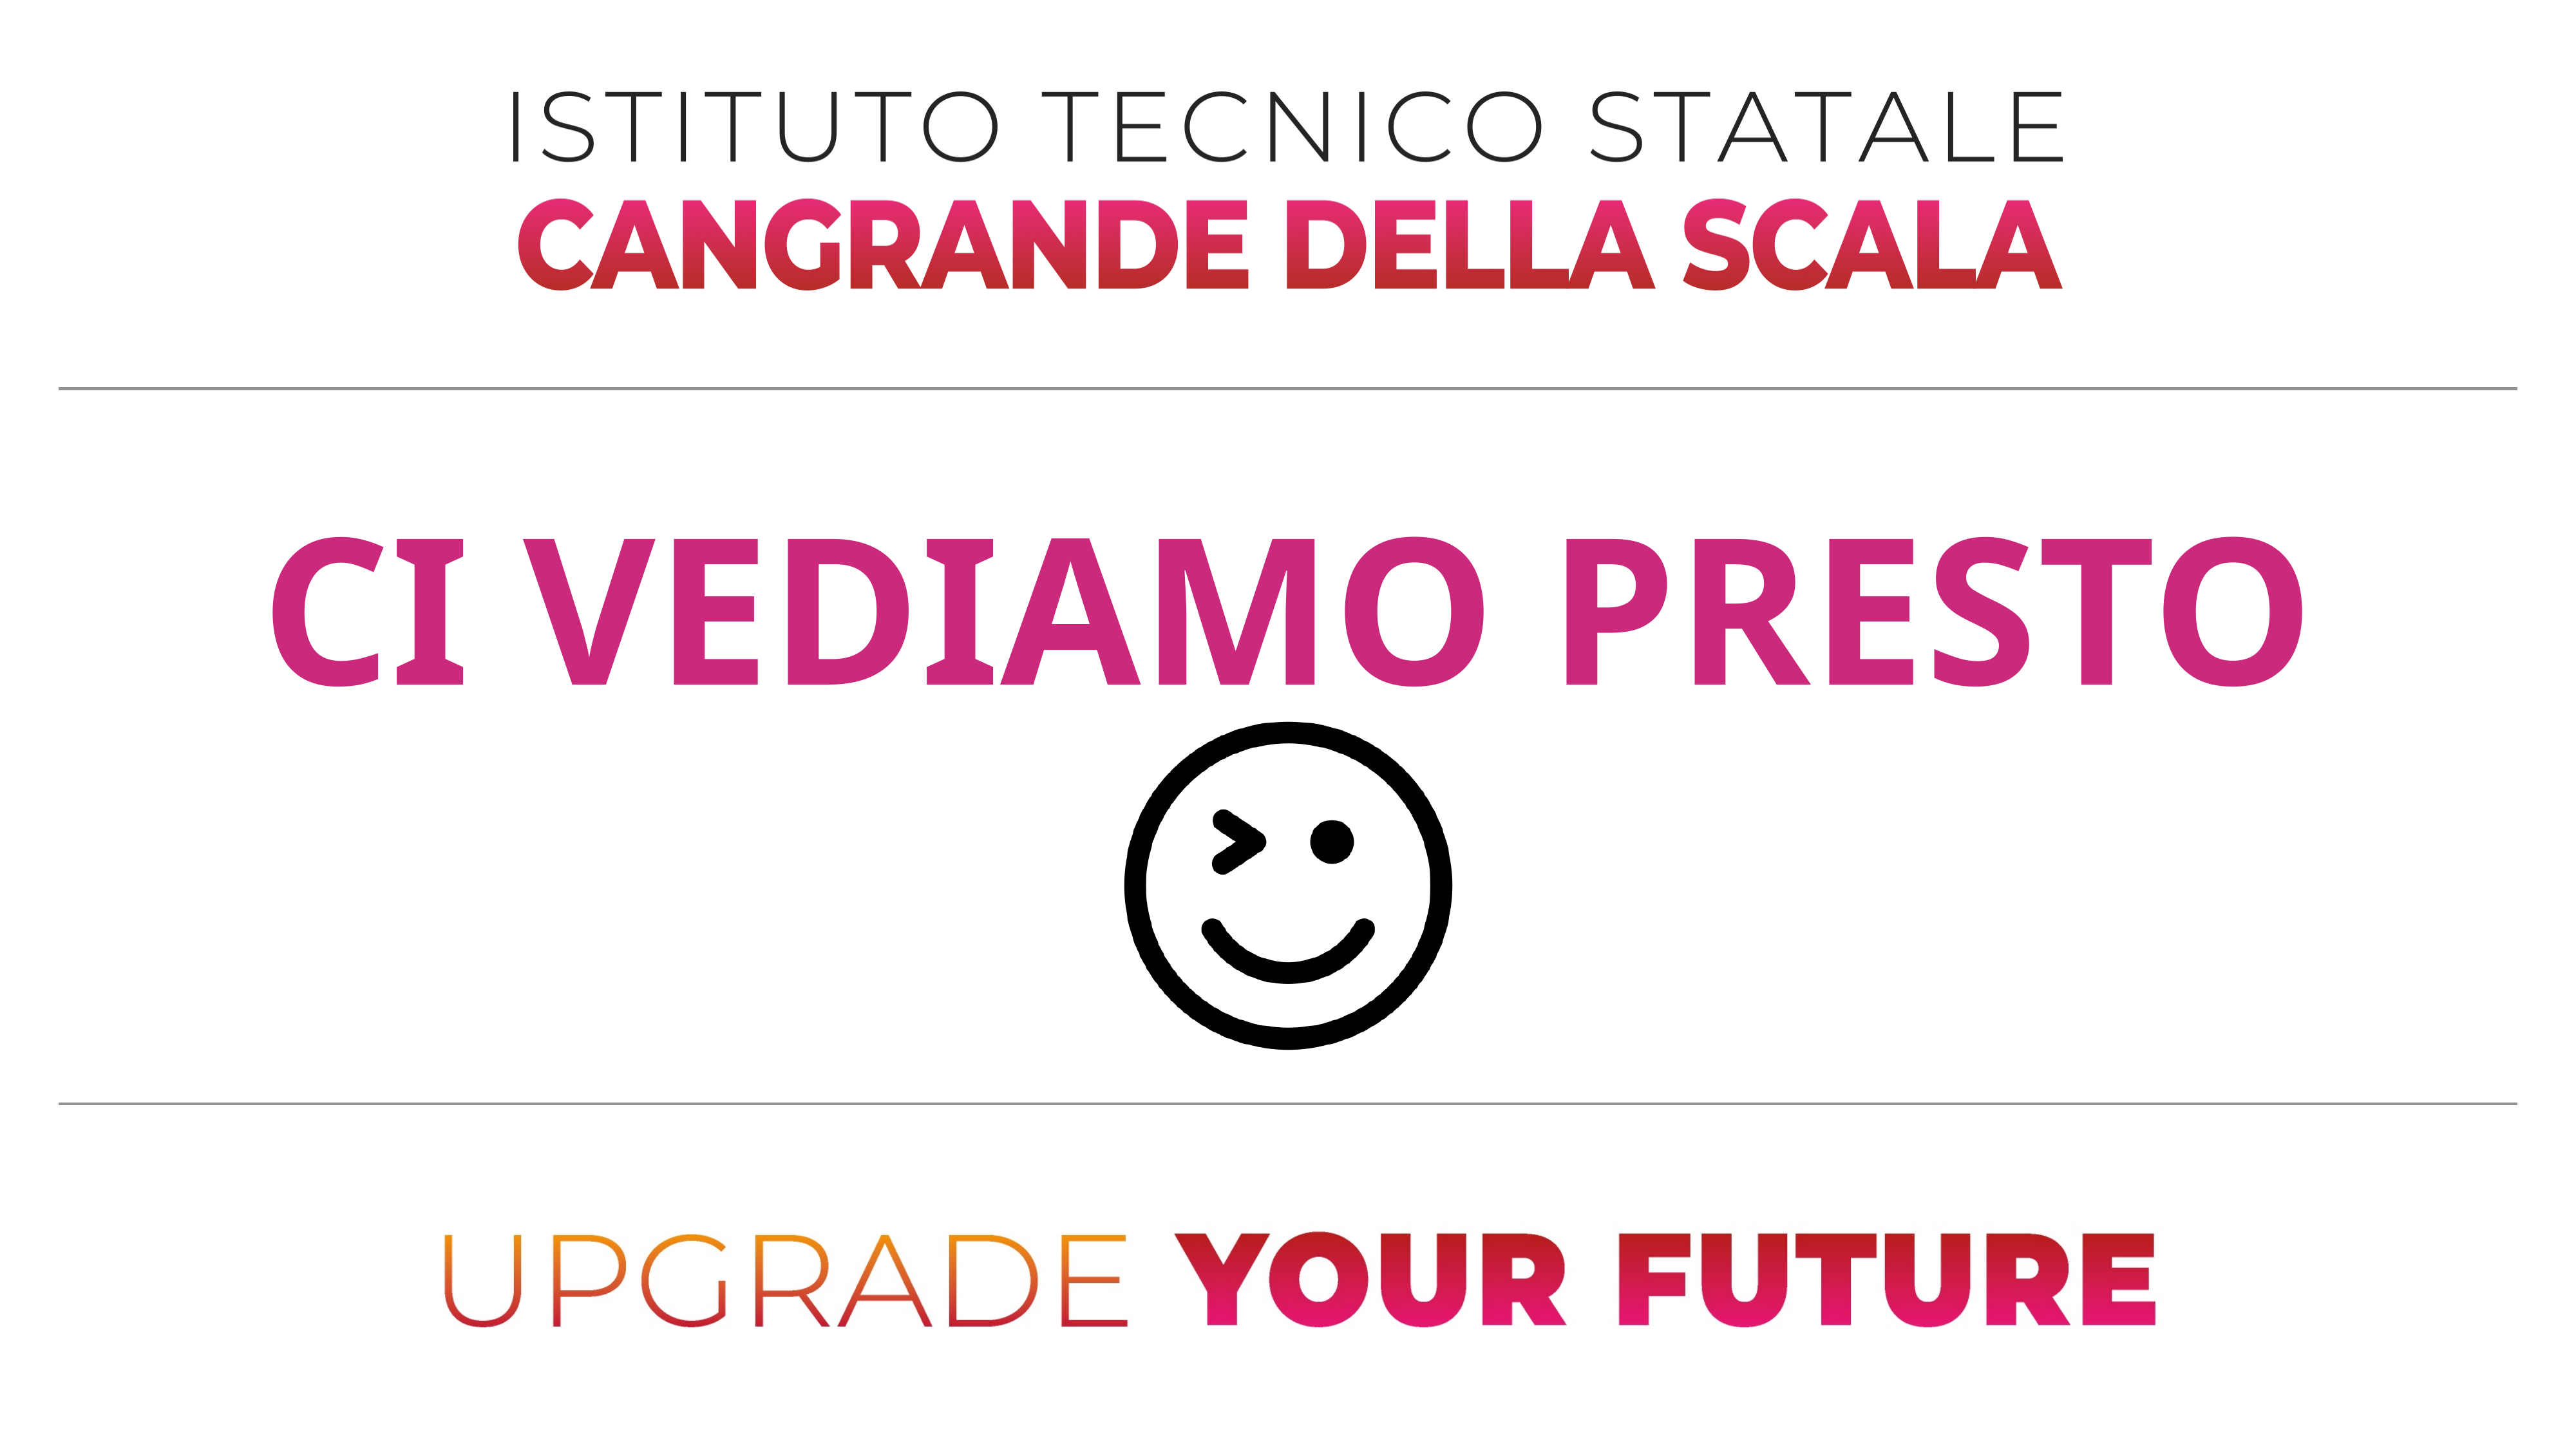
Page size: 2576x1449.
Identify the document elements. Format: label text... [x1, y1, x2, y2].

text_box CI VEDIAMO PRESTO [52, 299, 2524, 952]
picture [1084, 710, 1492, 1059]
picture [513, 91, 2063, 290]
picture [390, 1202, 2186, 1350]
